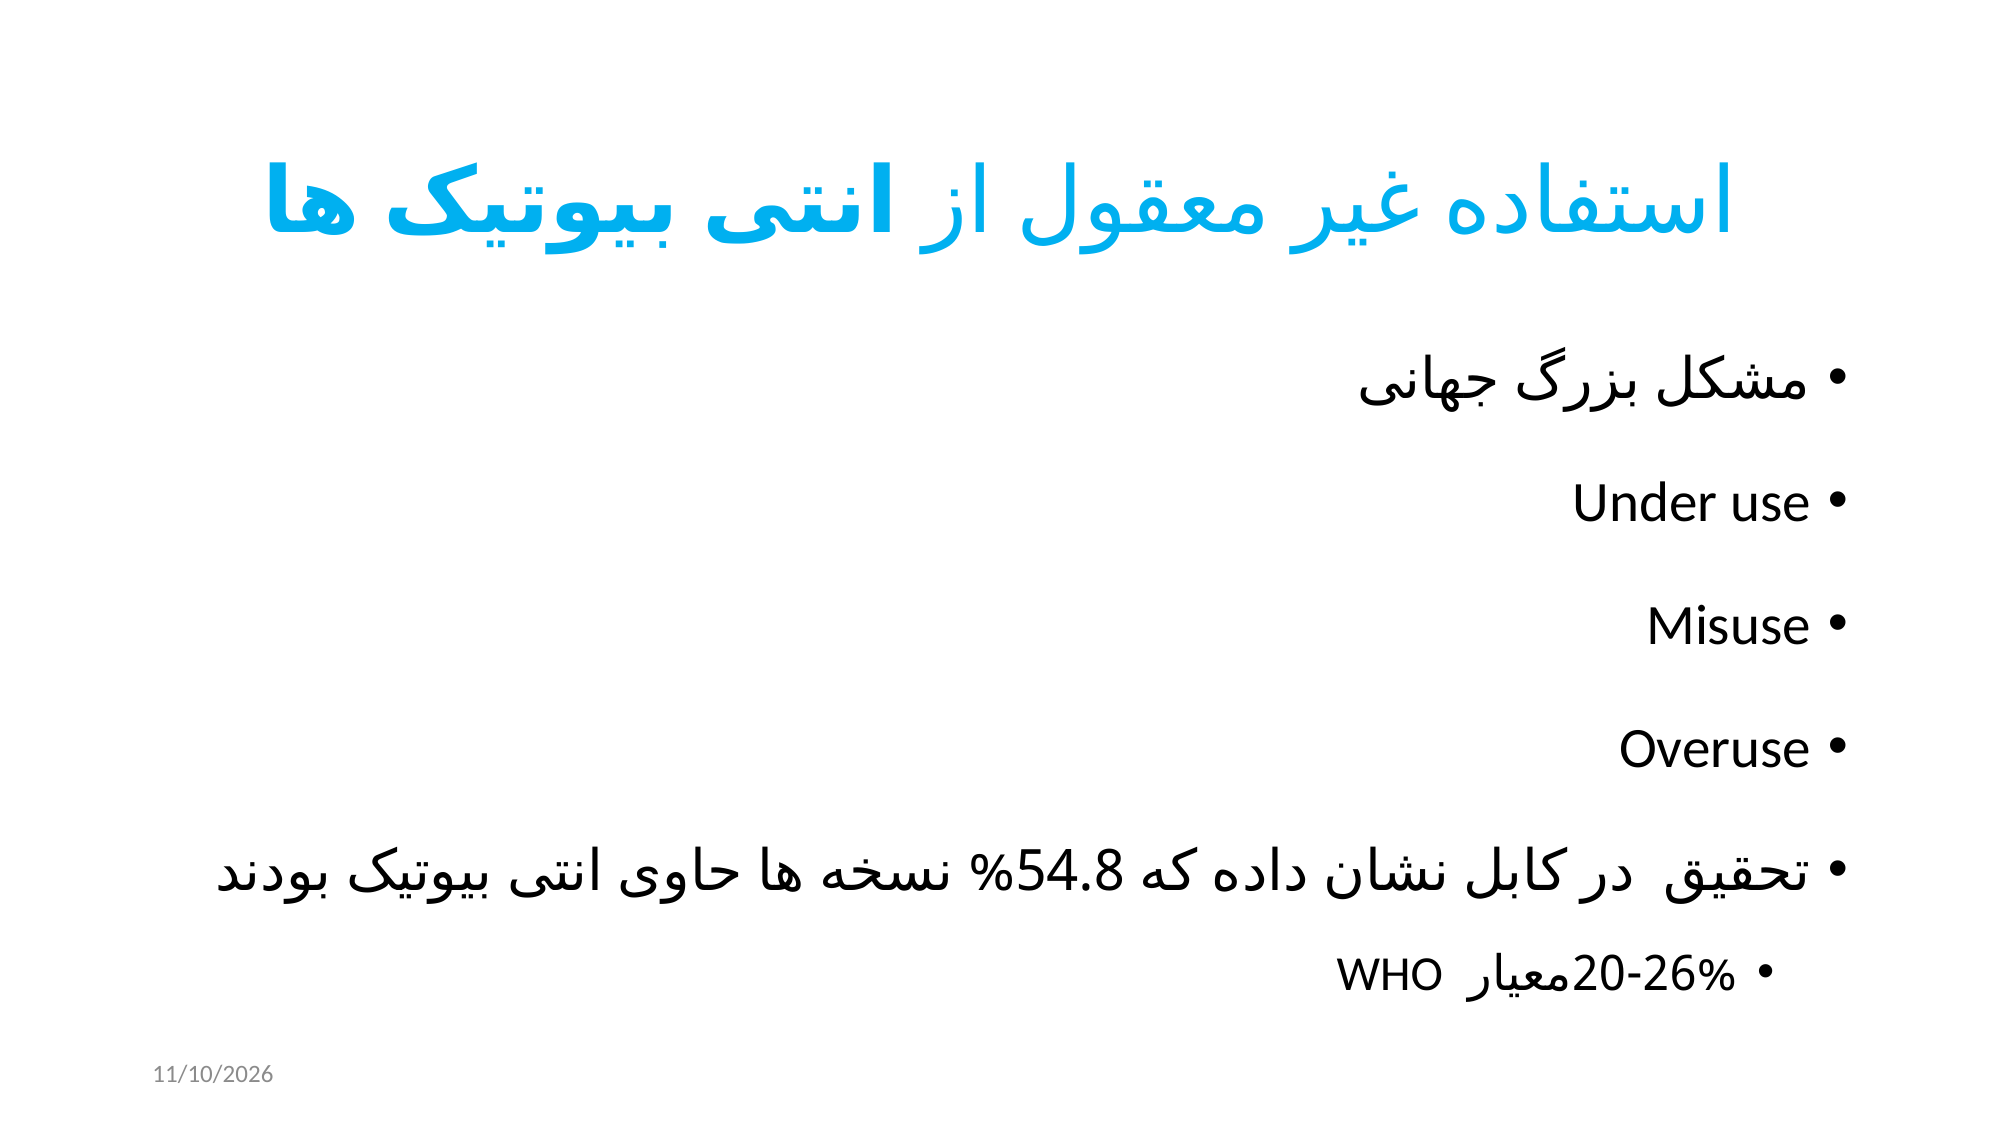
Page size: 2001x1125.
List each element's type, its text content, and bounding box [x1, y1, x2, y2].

list مشکل بزرگ جهانی Under use Misuse Overuse تحقیق در کابل نشان داده که 54.8% نسخه ها حاوی انتی بیوتیک بودند 20-26%معیار WHO [137, 299, 1863, 1014]
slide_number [137, 1042, 588, 1103]
title استفاده غیر معقول از انتی بیوتیک ها [137, 59, 1863, 278]
